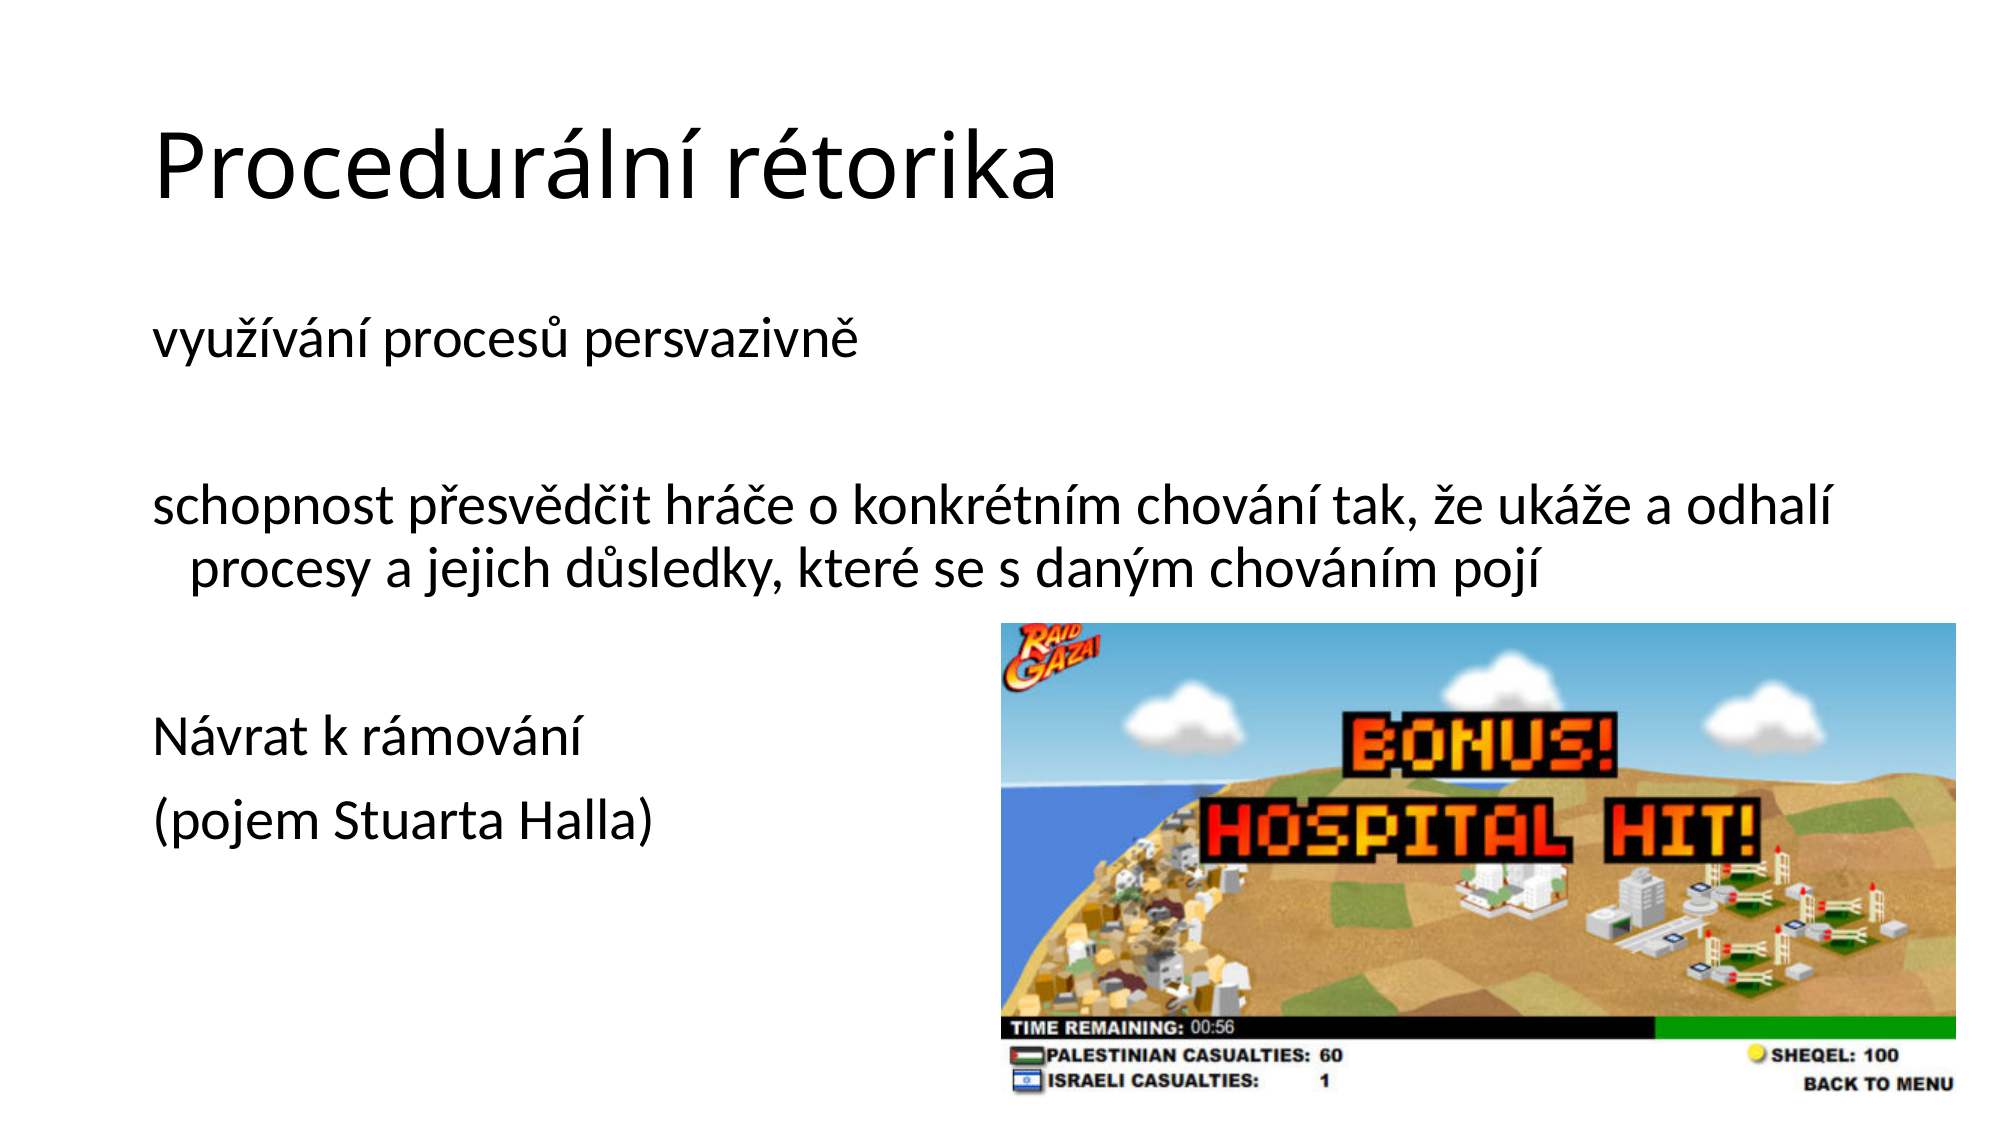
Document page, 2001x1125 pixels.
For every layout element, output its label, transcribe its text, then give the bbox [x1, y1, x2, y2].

picture [1001, 623, 1956, 1098]
title Procedurální rétorika [137, 59, 1863, 278]
list využívání procesů persvazivně schopnost přesvědčit hráče o konkrétním chování tak, že ukáže a odhalí procesy a jejich důsledky, které se s daným chováním pojí Návrat k rámování (pojem Stuarta Halla) [137, 299, 1919, 1014]
